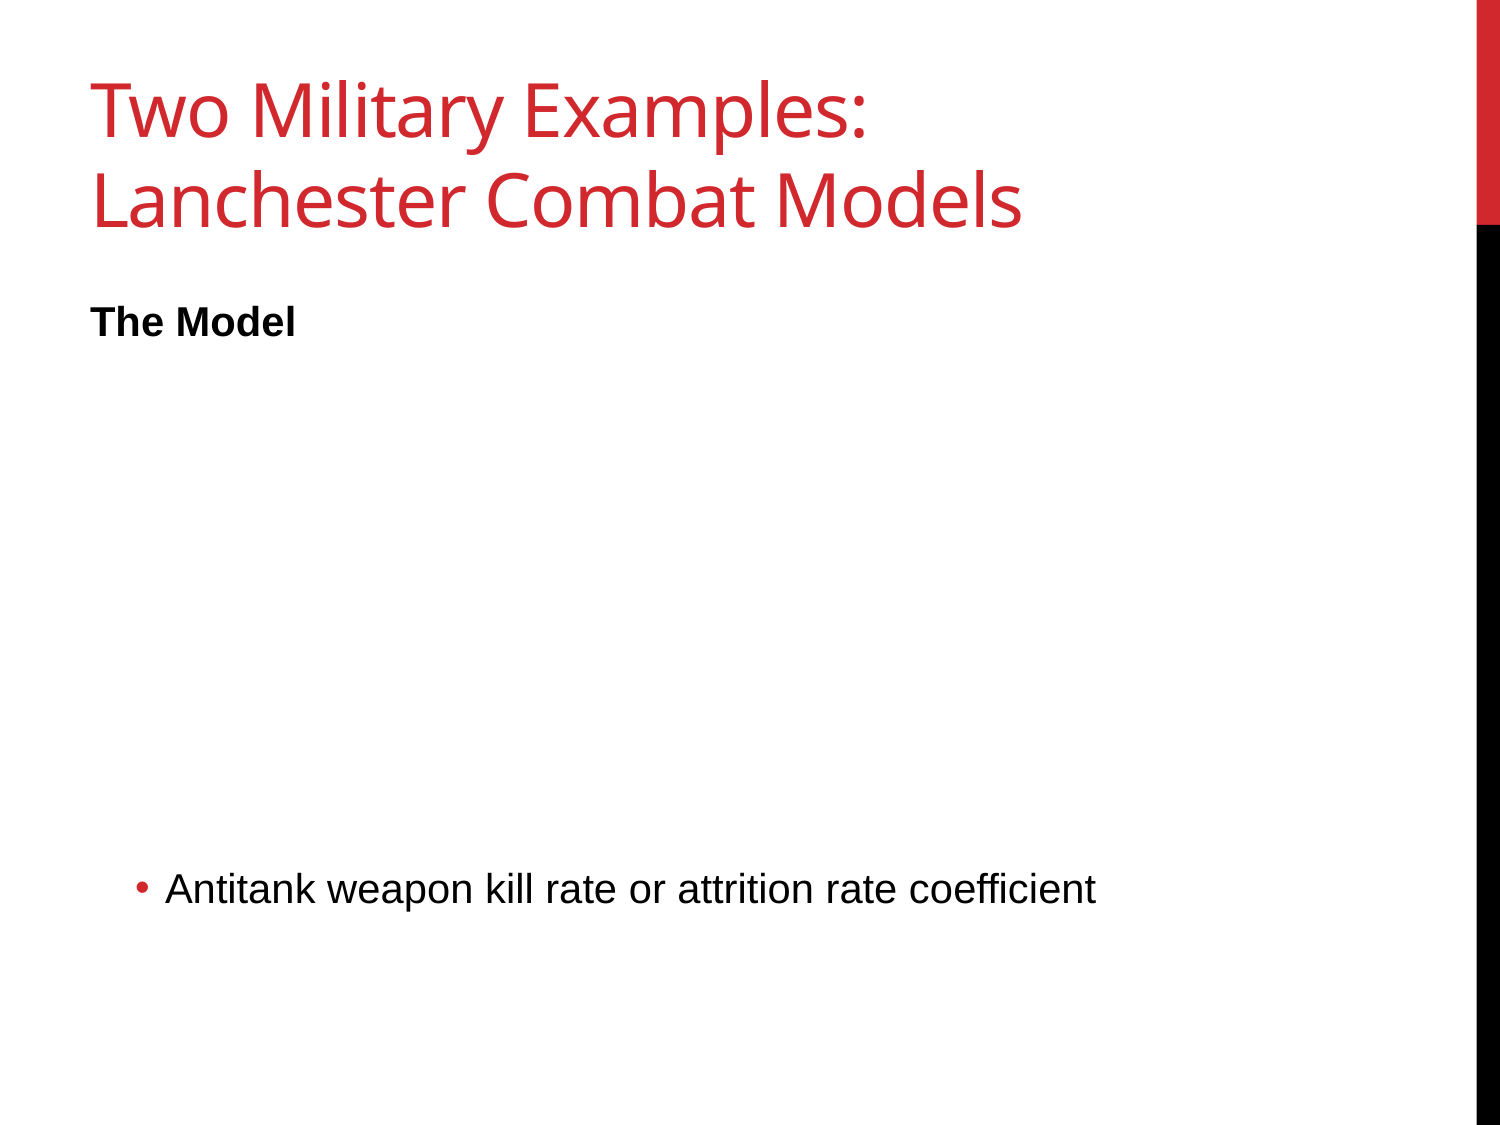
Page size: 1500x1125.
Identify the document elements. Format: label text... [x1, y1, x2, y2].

list The Model Antitank weapon kill rate or attrition rate coefficient [75, 287, 1325, 1005]
title Two Military Examples: Lanchester Combat Models [75, 25, 1338, 250]
